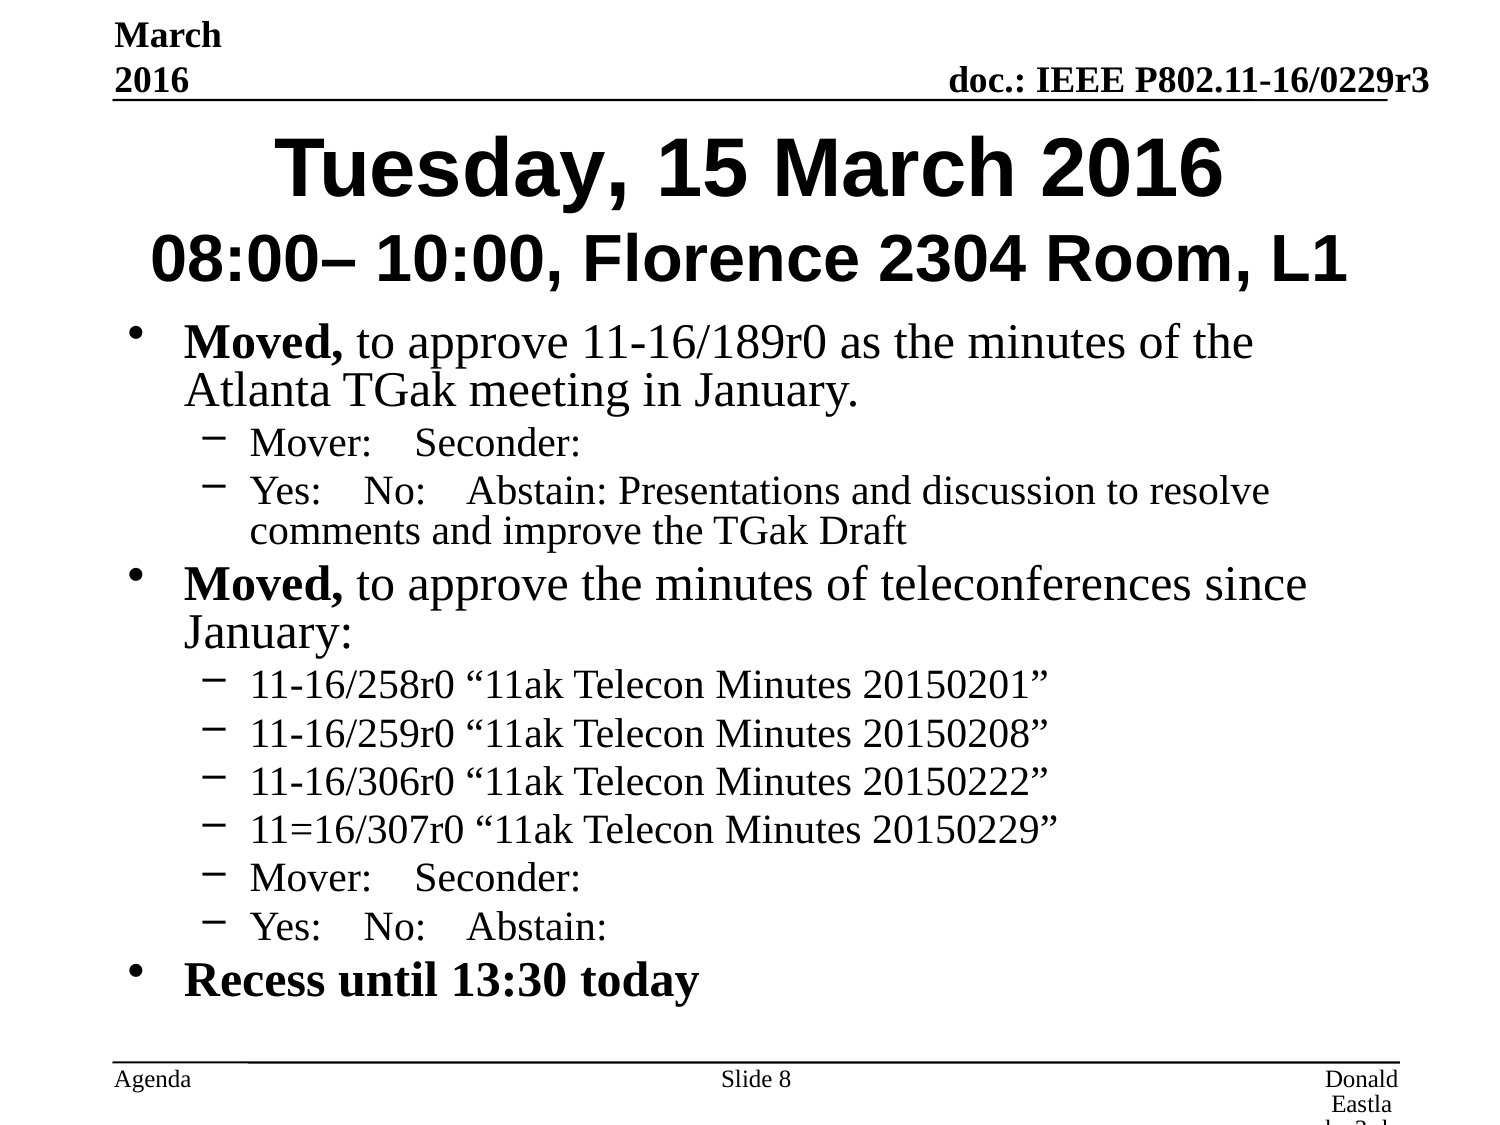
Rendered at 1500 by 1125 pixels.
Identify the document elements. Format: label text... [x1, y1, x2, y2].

slide_number Slide 8 [712, 1063, 800, 1093]
title Tuesday, 15 March 2016 08:00– 10:00, Florence 2304 Room, L1 [112, 112, 1388, 288]
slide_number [114, 54, 290, 100]
list Moved, to approve 11-16/189r0 as the minutes of the Atlanta TGak meeting in January. Mover: Seconder: Yes: No: Abstain: Presentations and discussion to resolve comments and improve the TGak Draft Moved, to approve the minutes of teleconferences since January: 11-16/258r0 “11ak Telecon Minutes 20150201” 11-16/259r0 “11ak Telecon Minutes 20150208” 11-16/306r0 “11ak Telecon Minutes 20150222” 11=16/307r0 “11ak Telecon Minutes 20150229” Mover: Seconder: Yes: No: Abstain: Recess until 13:30 today [112, 312, 1413, 1063]
footer Donald Eastlake 3rd, Huawei Technologies [1325, 1063, 1402, 1093]
